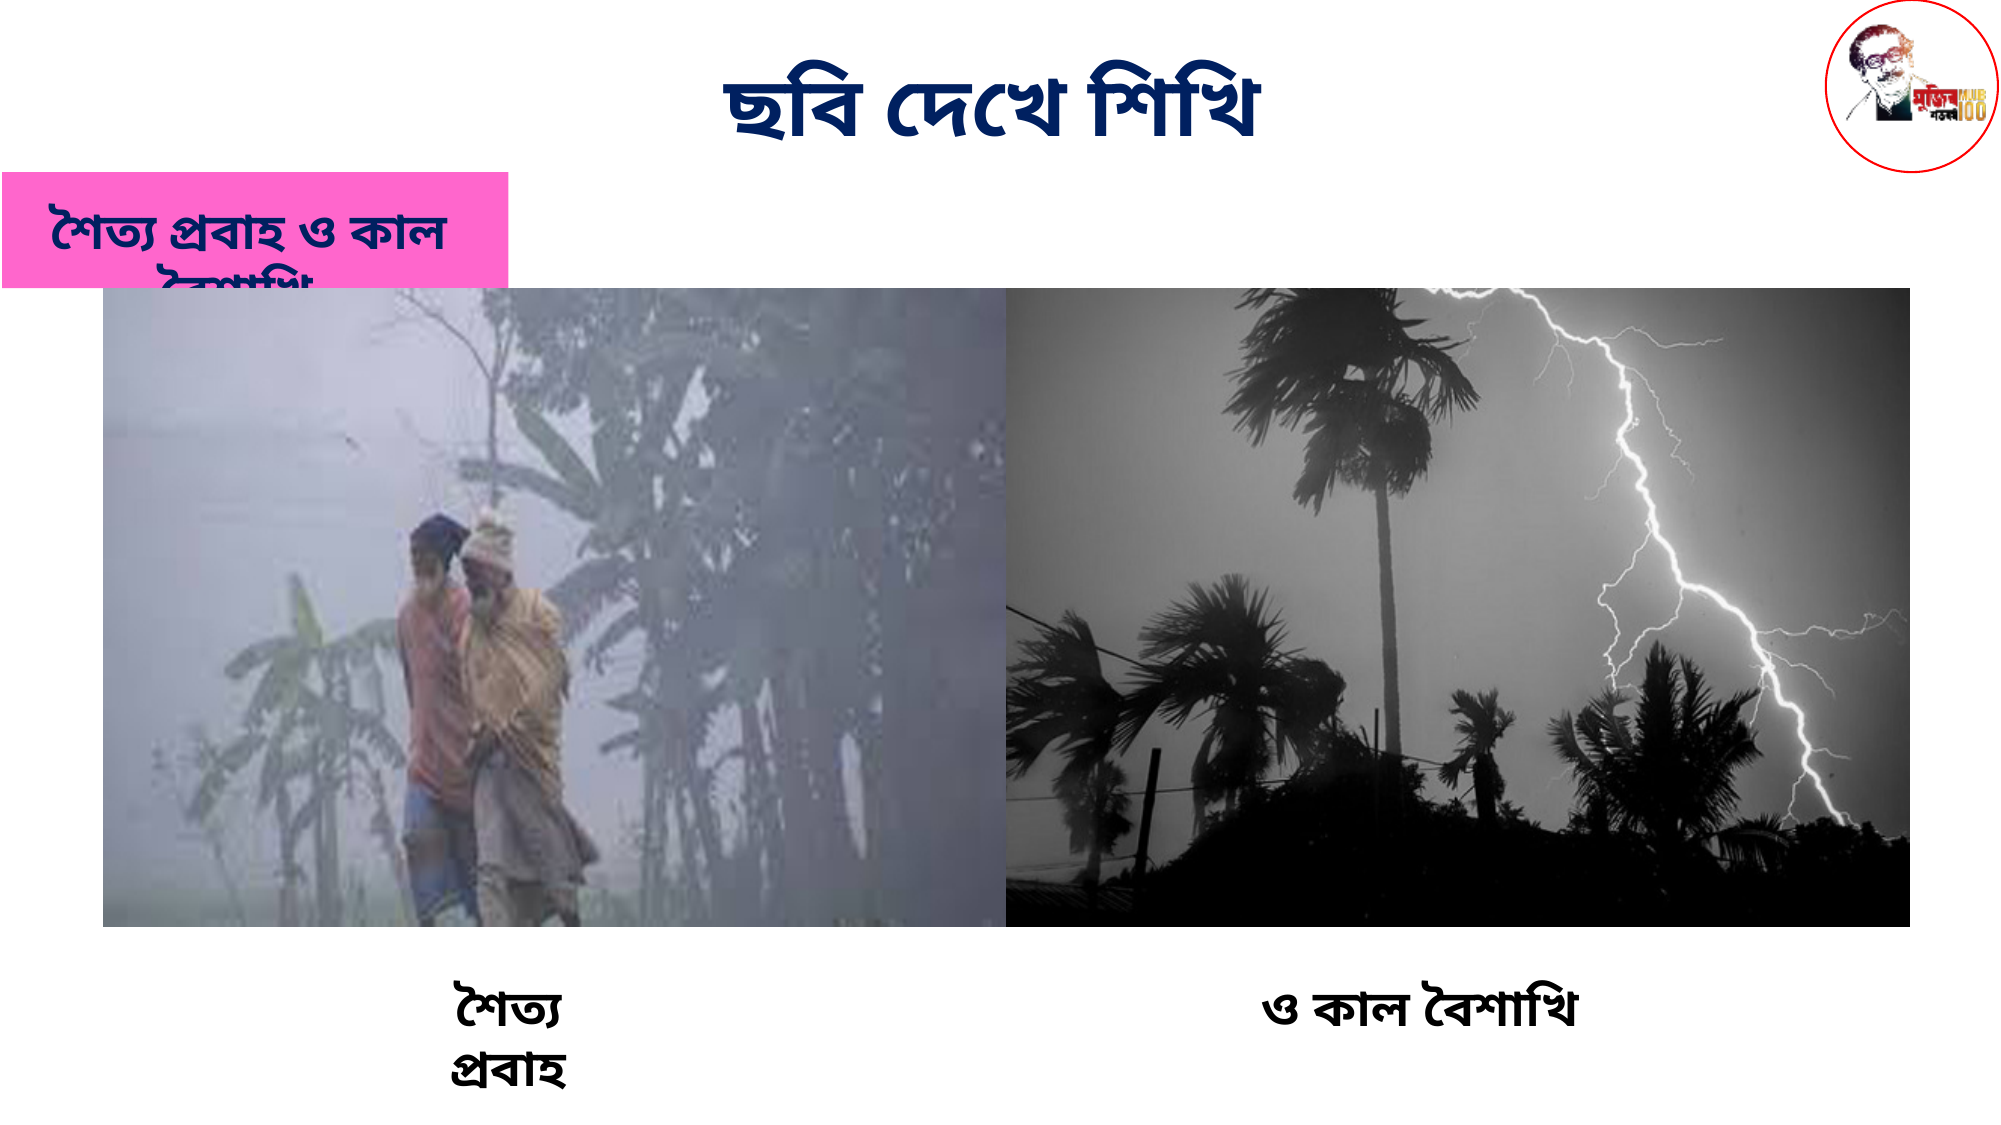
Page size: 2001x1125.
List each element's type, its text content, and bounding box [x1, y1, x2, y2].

text_box [1, 171, 509, 192]
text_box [1825, 0, 2000, 173]
picture [103, 288, 1910, 927]
text_box ছবি দেখে শিখি [610, 45, 1397, 160]
text_box শৈত্য প্রবাহ [382, 969, 634, 1105]
text_box শৈত্য প্রবাহ ও কাল বৈশাখি [0, 192, 509, 327]
text_box ও কাল বৈশাখি [1246, 969, 1607, 1045]
